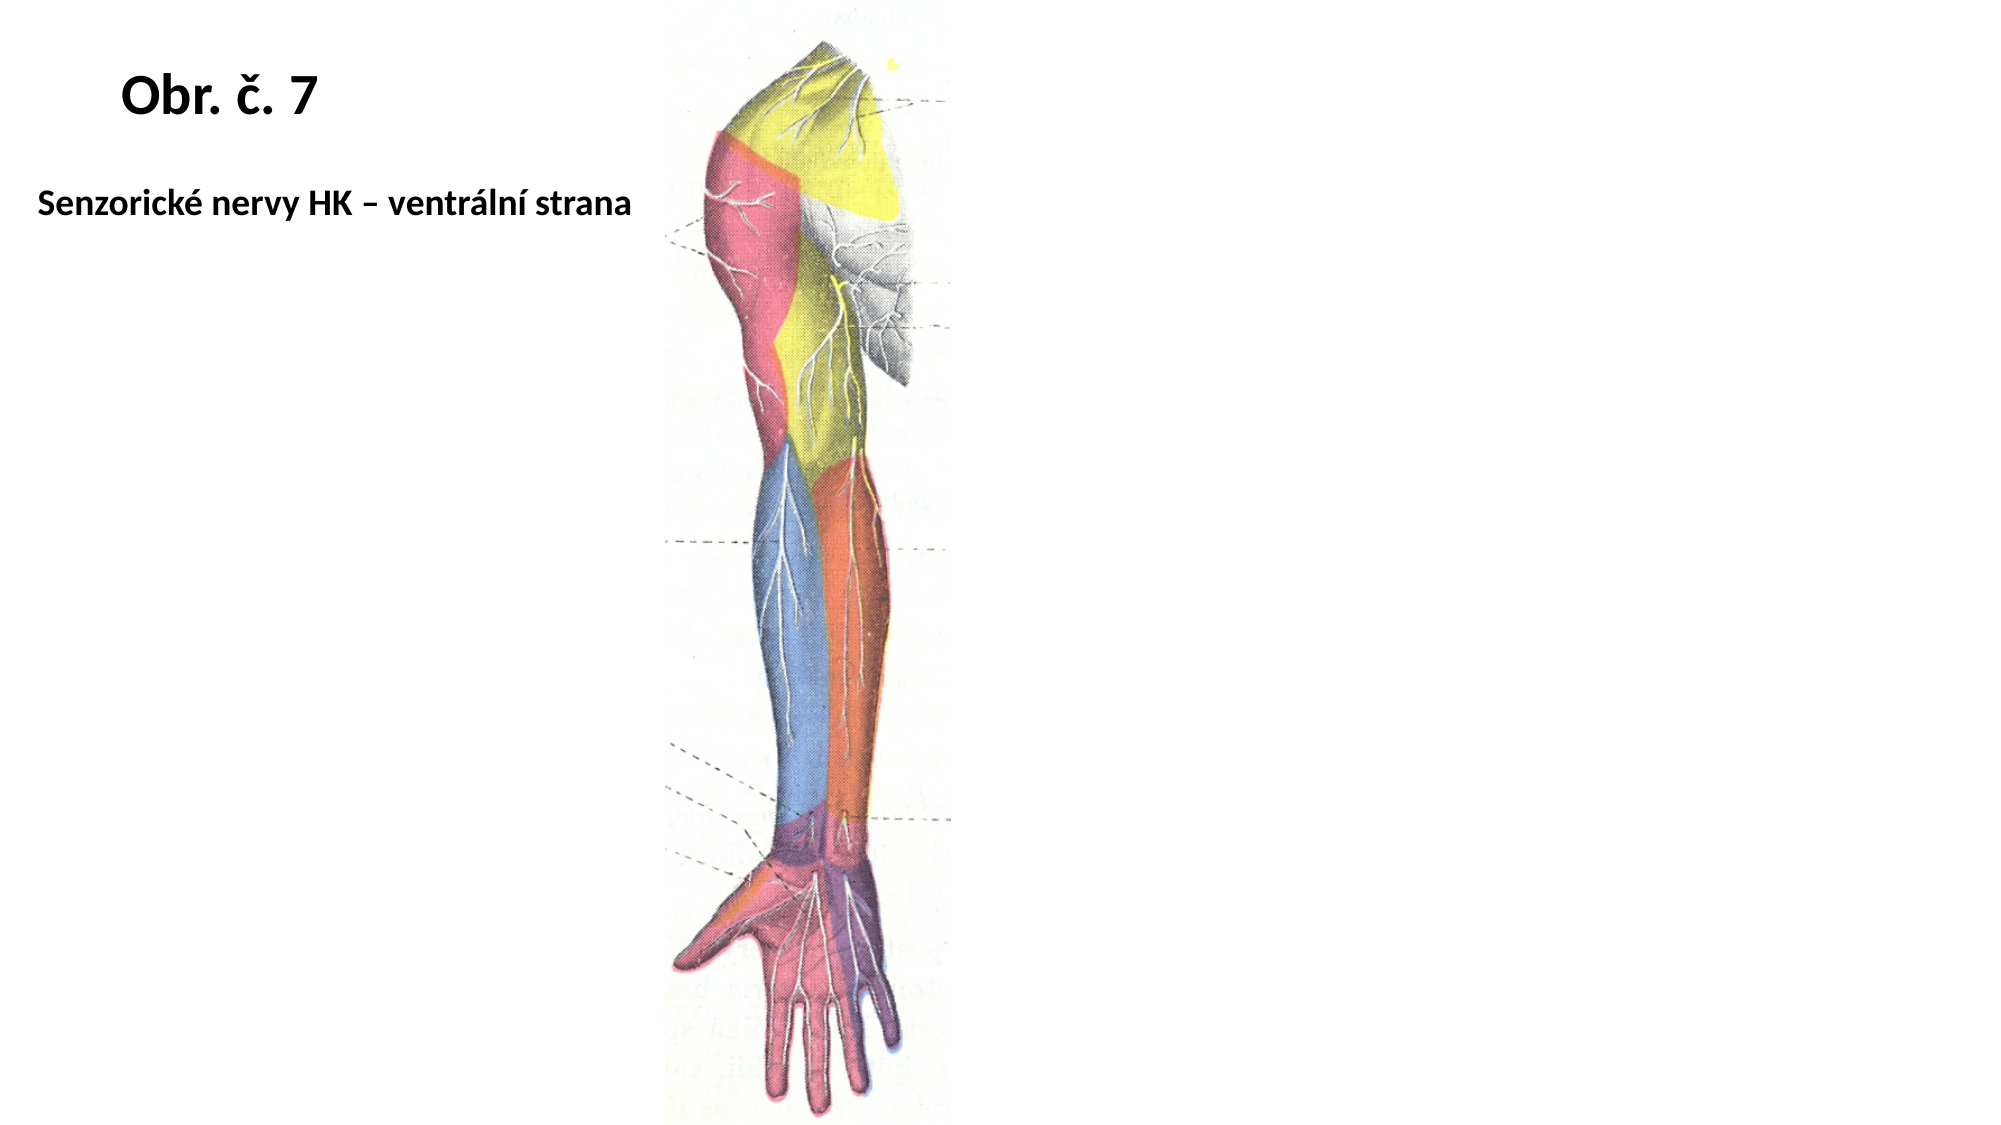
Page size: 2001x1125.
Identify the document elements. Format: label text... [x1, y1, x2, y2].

picture [665, 0, 951, 1125]
text_box Obr. č. 7 [106, 48, 335, 134]
text_box Senzorické nervy HK – ventrální strana [22, 170, 648, 230]
